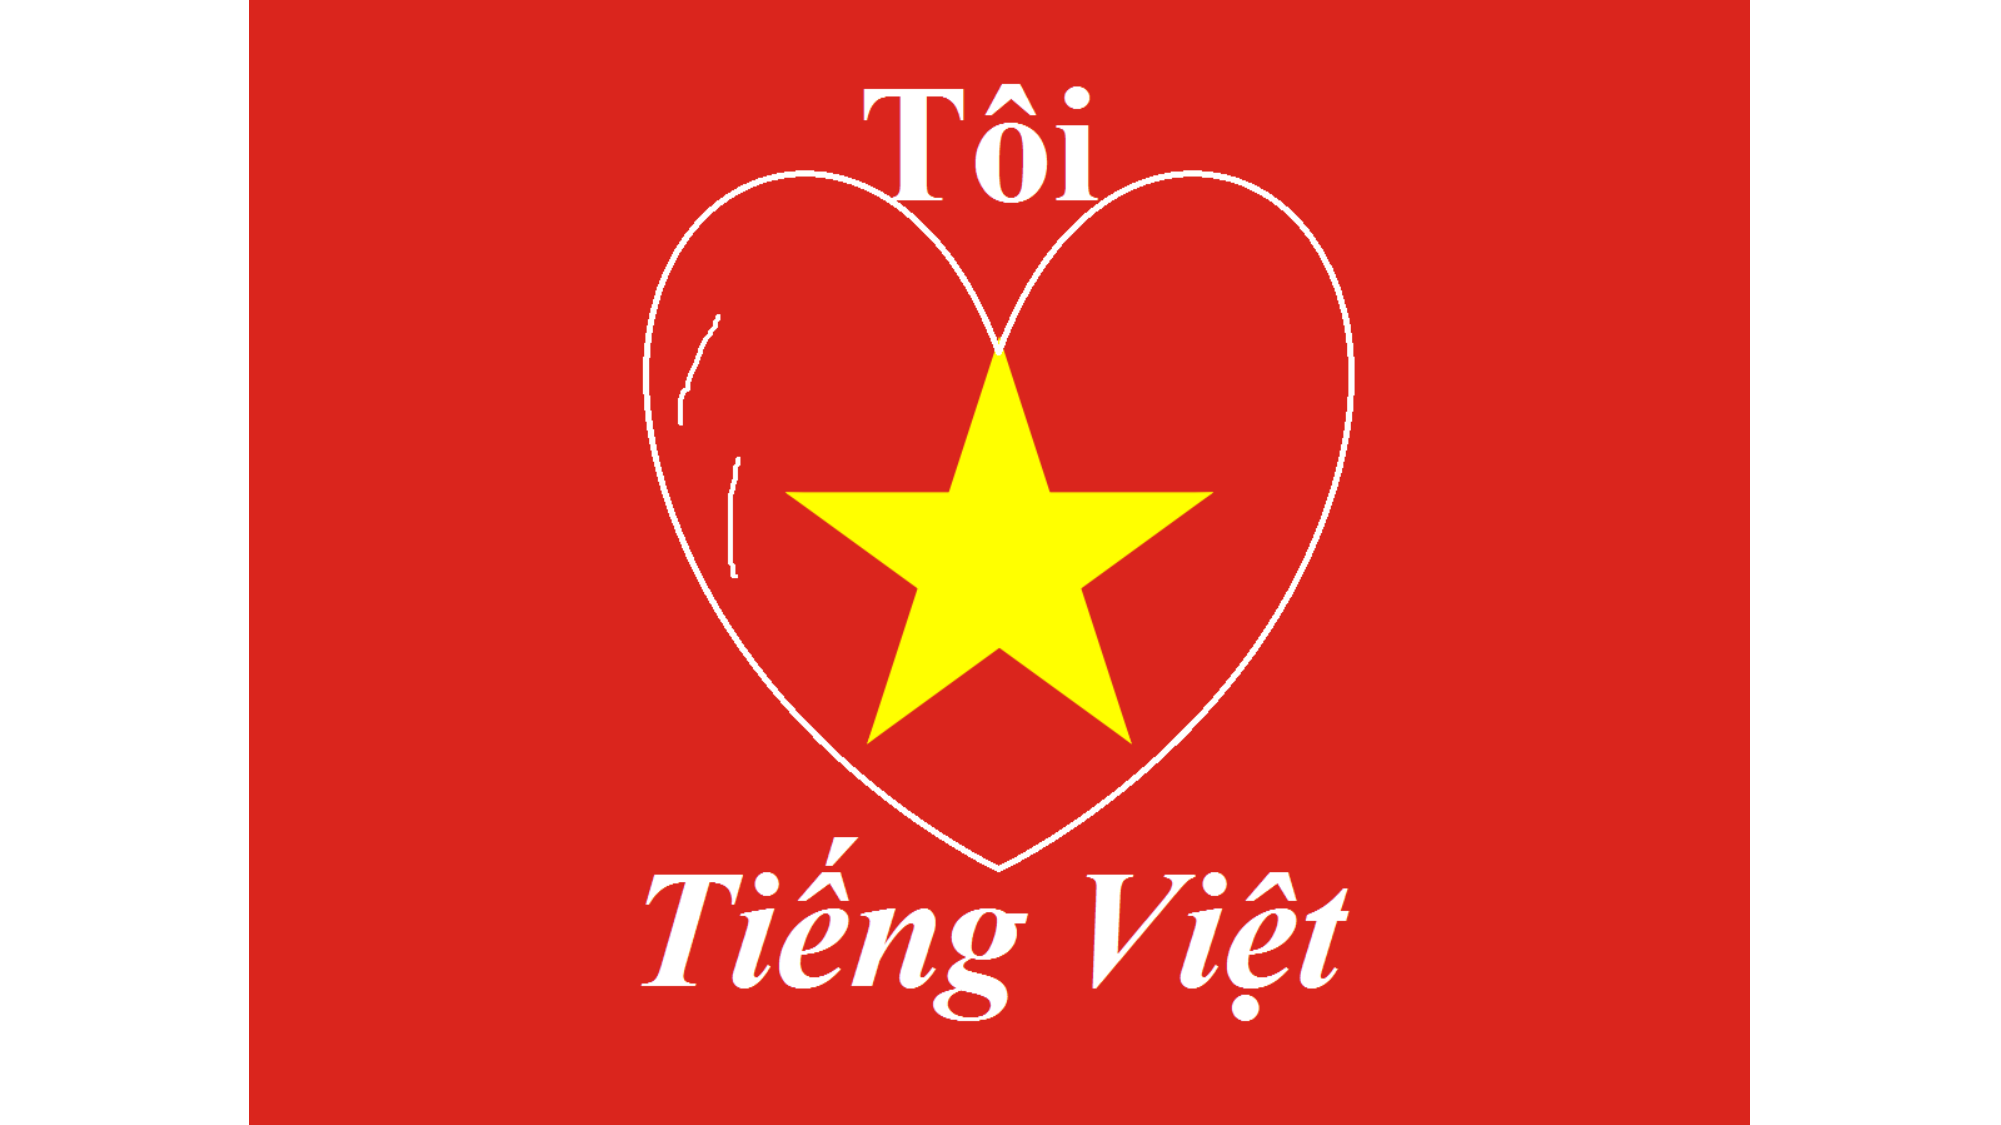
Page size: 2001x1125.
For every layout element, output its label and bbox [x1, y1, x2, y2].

picture [249, 0, 1750, 1125]
